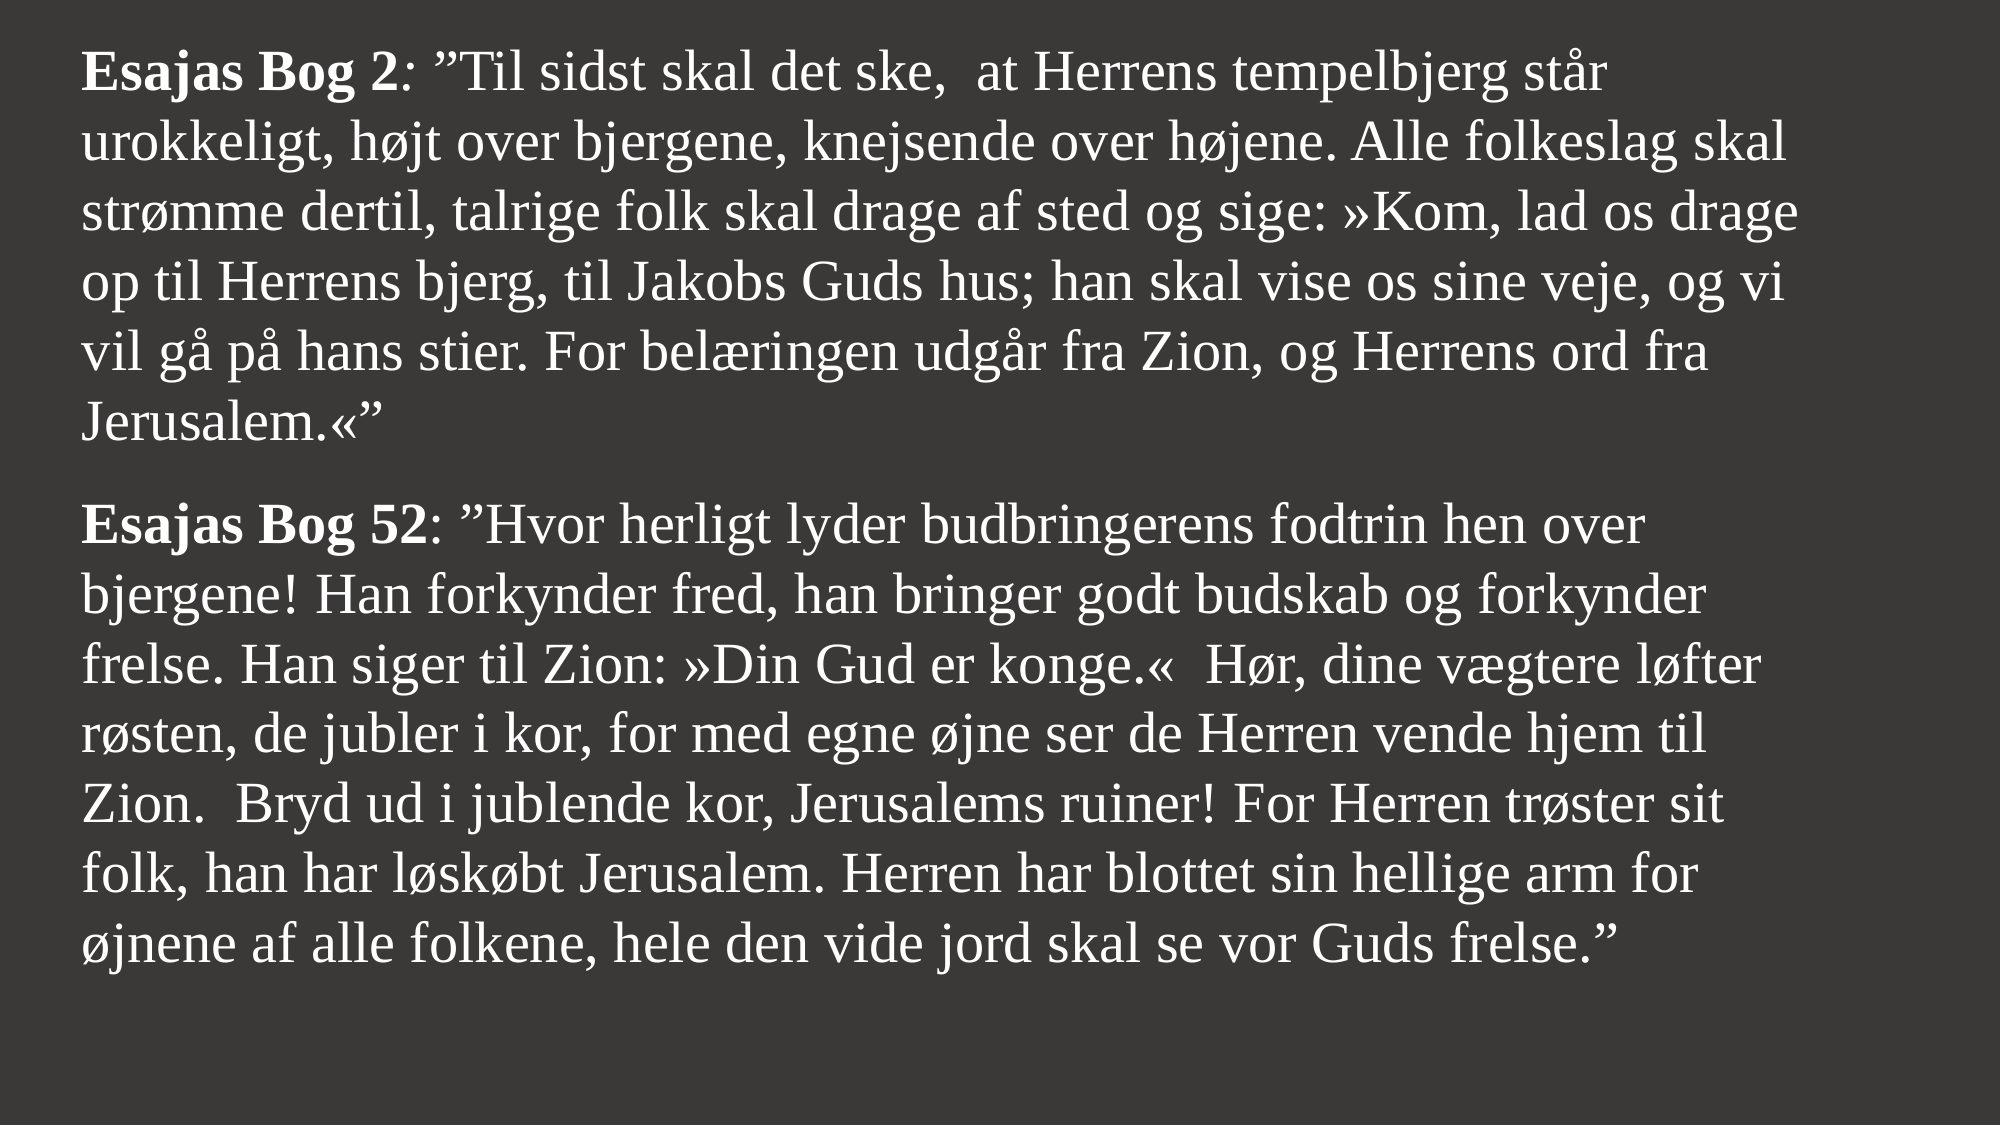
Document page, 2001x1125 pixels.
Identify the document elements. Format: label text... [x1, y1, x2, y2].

text_box Esajas Bog 2: ”Til sidst skal det ske, at Herrens tempelbjerg står urokkeligt, højt over bjergene, knejsende over højene. Alle folkeslag skal strømme dertil, talrige folk skal drage af sted og sige: »Kom, lad os drage op til Herrens bjerg, til Jakobs Guds hus; han skal vise os sine veje, og vi vil gå på hans stier. For belæringen udgår fra Zion, og Herrens ord fra Jerusalem.«” Esajas Bog 52: ”Hvor herligt lyder budbringerens fodtrin hen over bjergene! Han forkynder fred, han bringer godt budskab og forkynder frelse. Han siger til Zion: »Din Gud er konge.« Hør, dine vægtere løfter røsten, de jubler i kor, for med egne øjne ser de Herren vende hjem til Zion. Bryd ud i jublende kor, Jerusalems ruiner! For Herren trøster sit folk, han har løskøbt Jerusalem. Herren har blottet sin hellige arm for øjnene af alle folkene, hele den vide jord skal se vor Guds frelse.” [67, 24, 1833, 1090]
